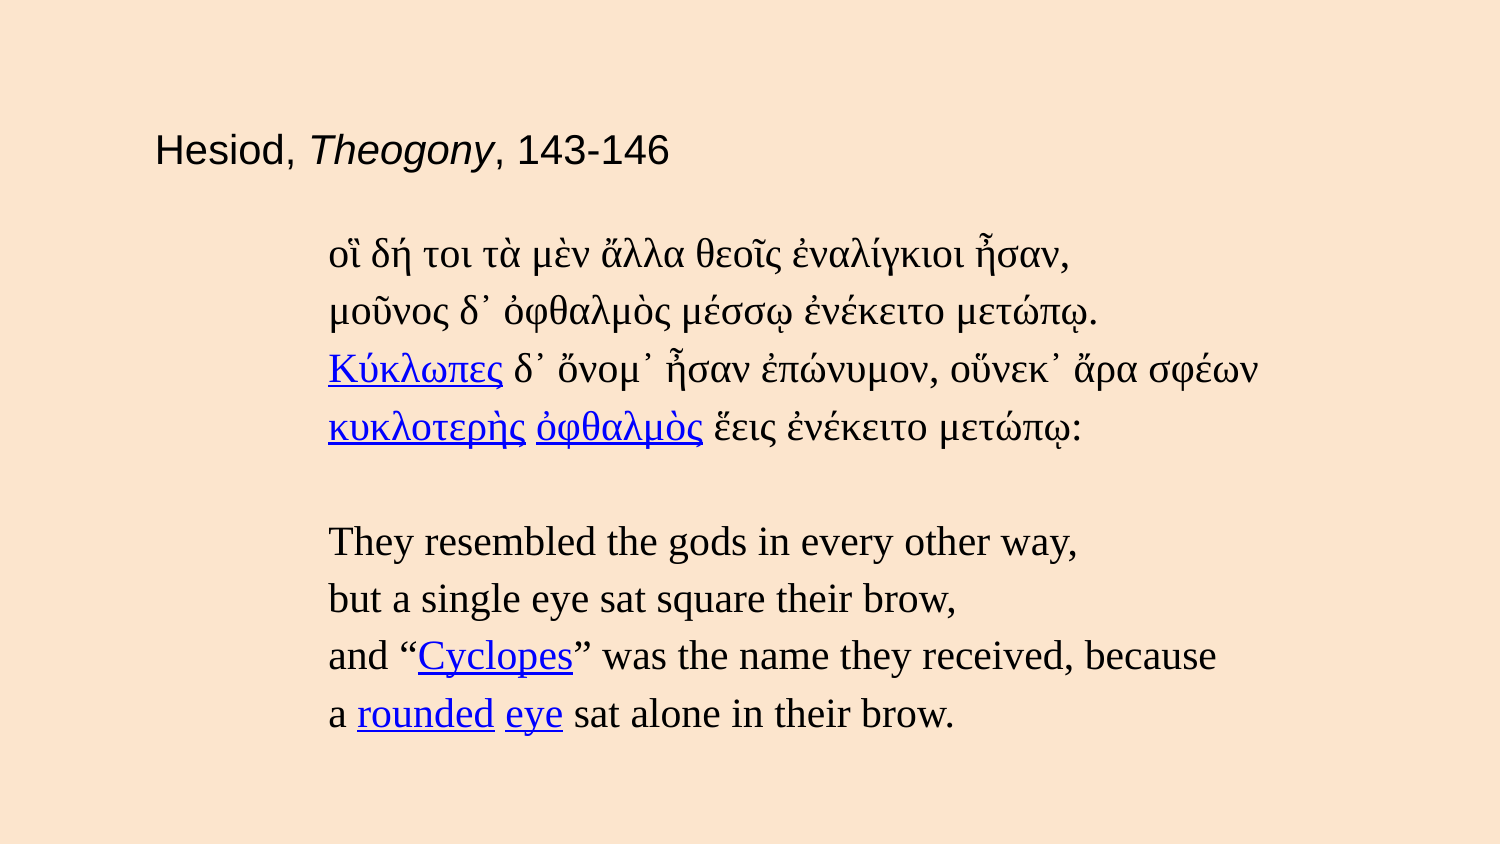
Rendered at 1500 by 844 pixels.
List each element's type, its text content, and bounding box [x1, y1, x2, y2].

text_box οἳ δή τοι τὰ μὲν ἄλλα θεοῖς ἐναλίγκιοι ἦσαν, μοῦνος δ᾽ ὀφθαλμὸς μέσσῳ ἐνέκειτο μετώπῳ. Κύκλωπες δ᾽ ὄνομ᾽ ἦσαν ἐπώνυμον, οὕνεκ᾽ ἄρα σφέων κυκλοτερὴς ὀφθαλμὸς ἕεις ἐνέκειτο μετώπῳ: They resembled the gods in every other way, but a single eye sat square their brow, and “Cyclopes” was the name they received, because a rounded eye sat alone in their brow. [163, 203, 1337, 844]
text_box Hesiod, Theogony, 143-146 [139, 107, 1016, 188]
